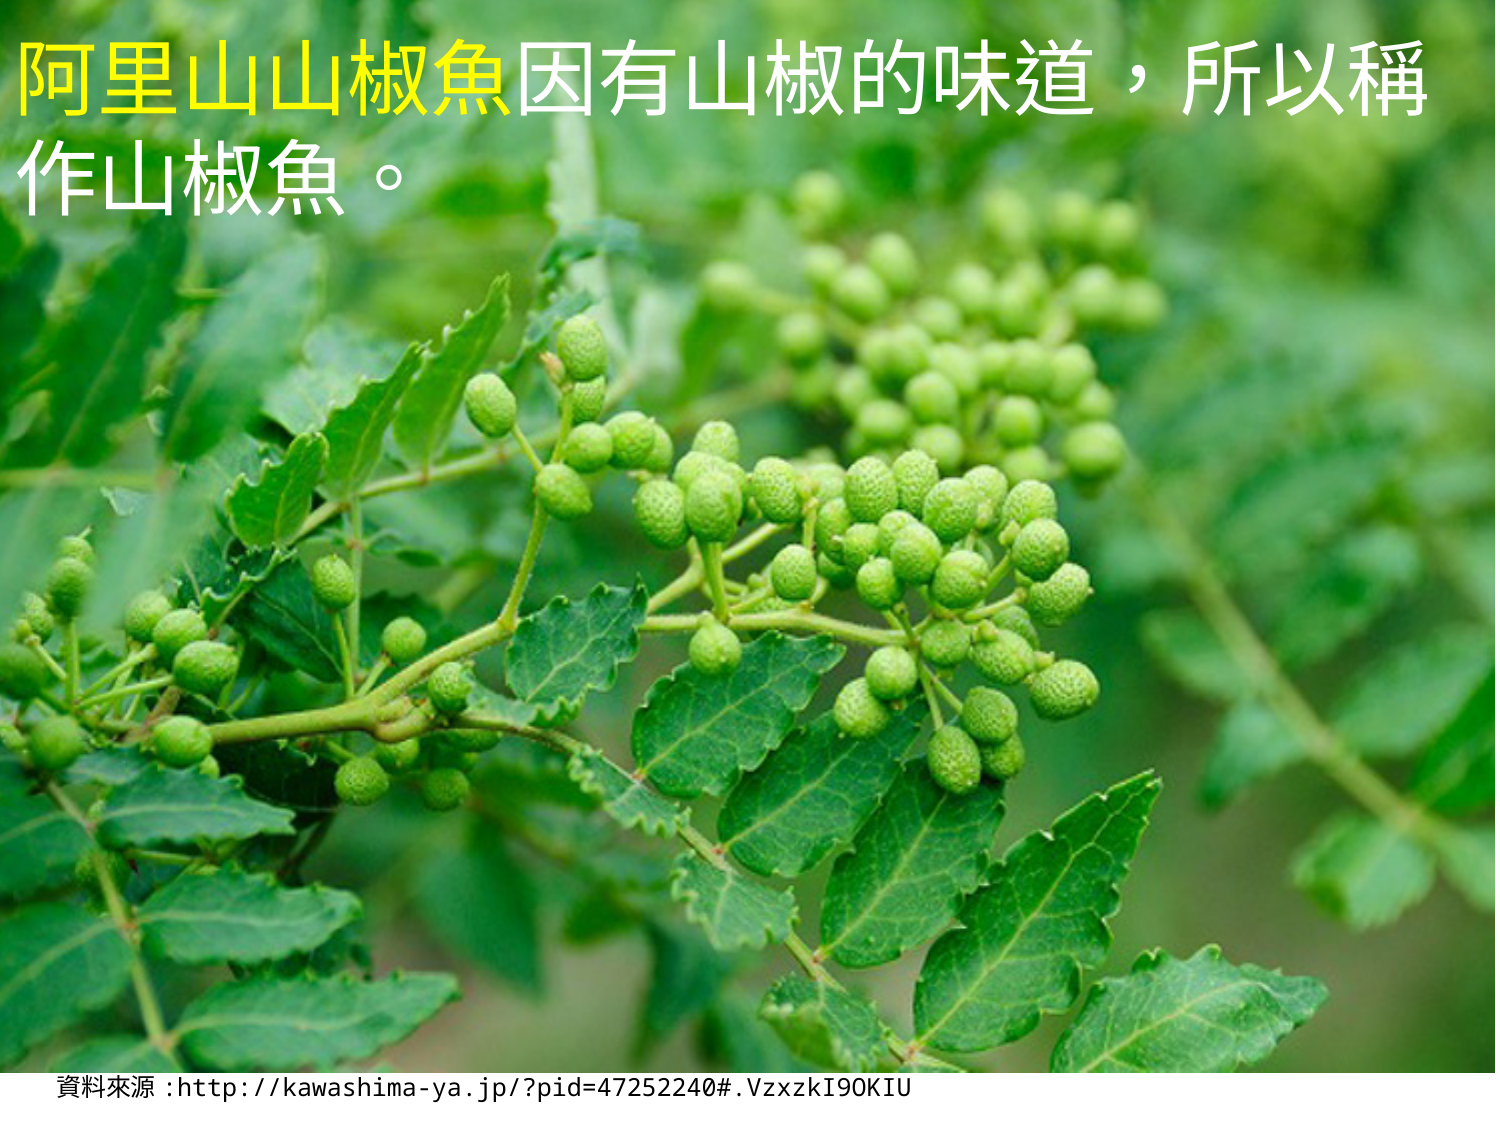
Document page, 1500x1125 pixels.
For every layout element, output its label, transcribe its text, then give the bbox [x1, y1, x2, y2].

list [0, 0, 1496, 1073]
text_box 資料來源:http://kawashima-ya.jp/?pid=47252240#.VzxzkI9OKIU [41, 1081, 1489, 1110]
